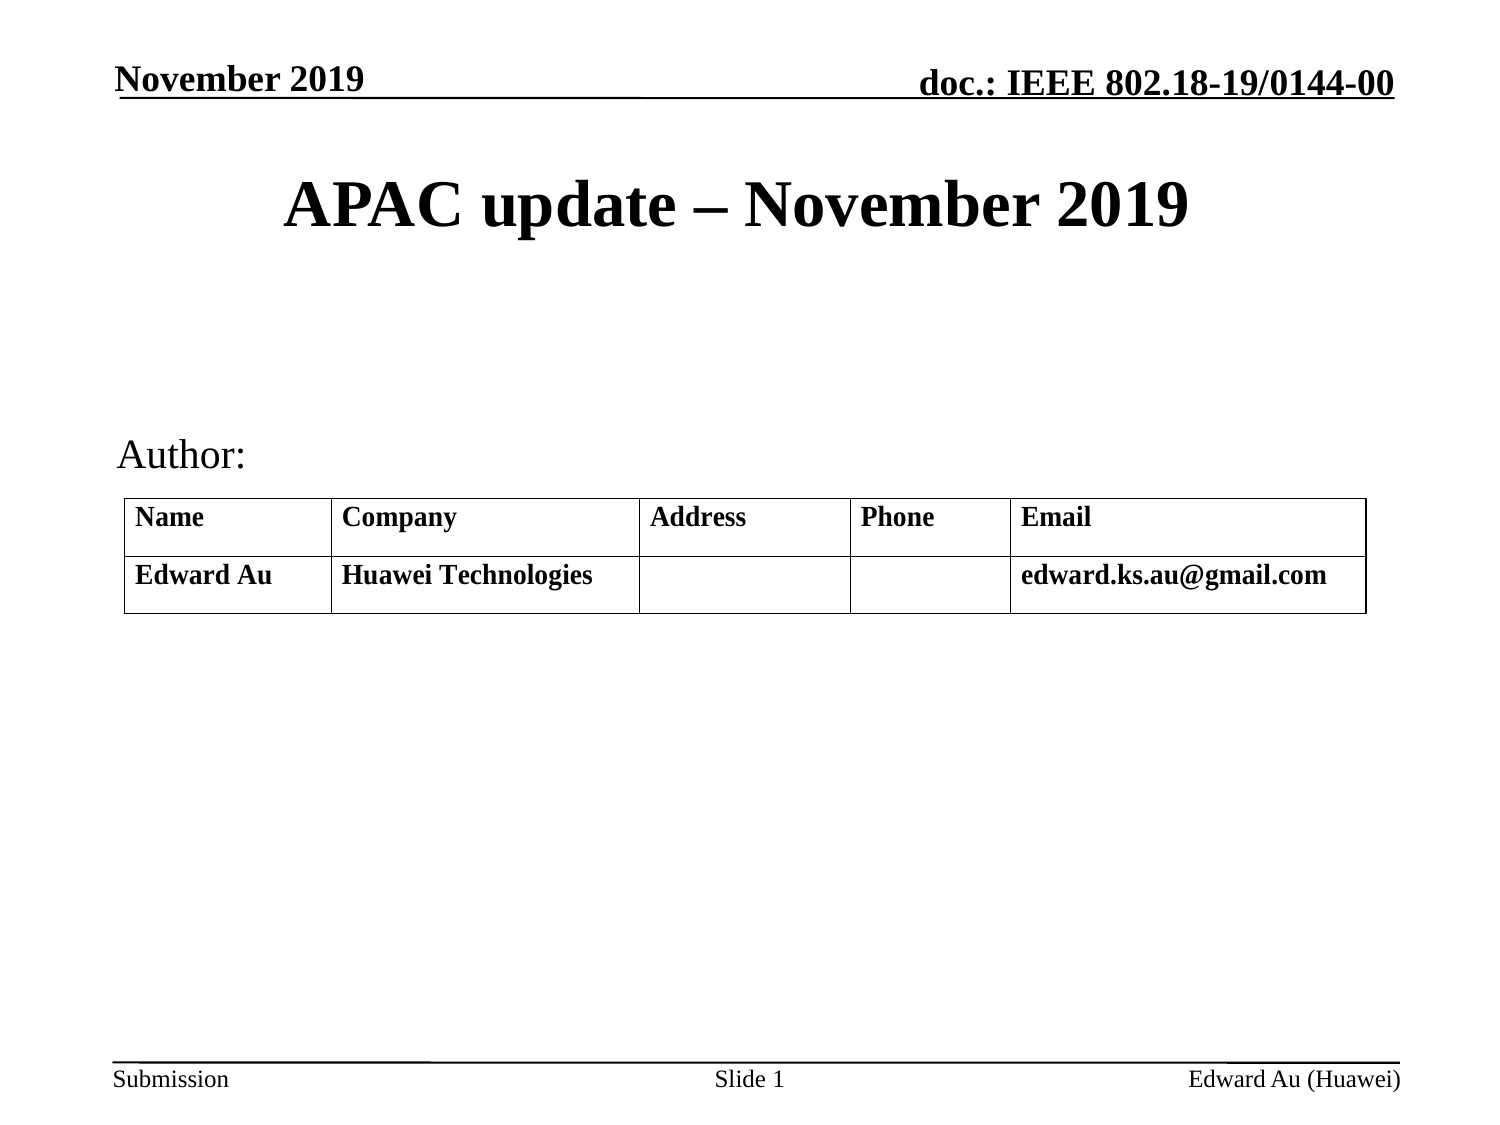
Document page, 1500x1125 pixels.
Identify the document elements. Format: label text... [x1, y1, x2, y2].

footer Edward Au (Huawei) [902, 1061, 1402, 1093]
text_box Author: [101, 419, 339, 483]
slide_number Slide 1 [699, 1061, 800, 1123]
title APAC update – November 2019 [49, 112, 1426, 288]
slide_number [114, 54, 493, 100]
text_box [109, 498, 1391, 663]
